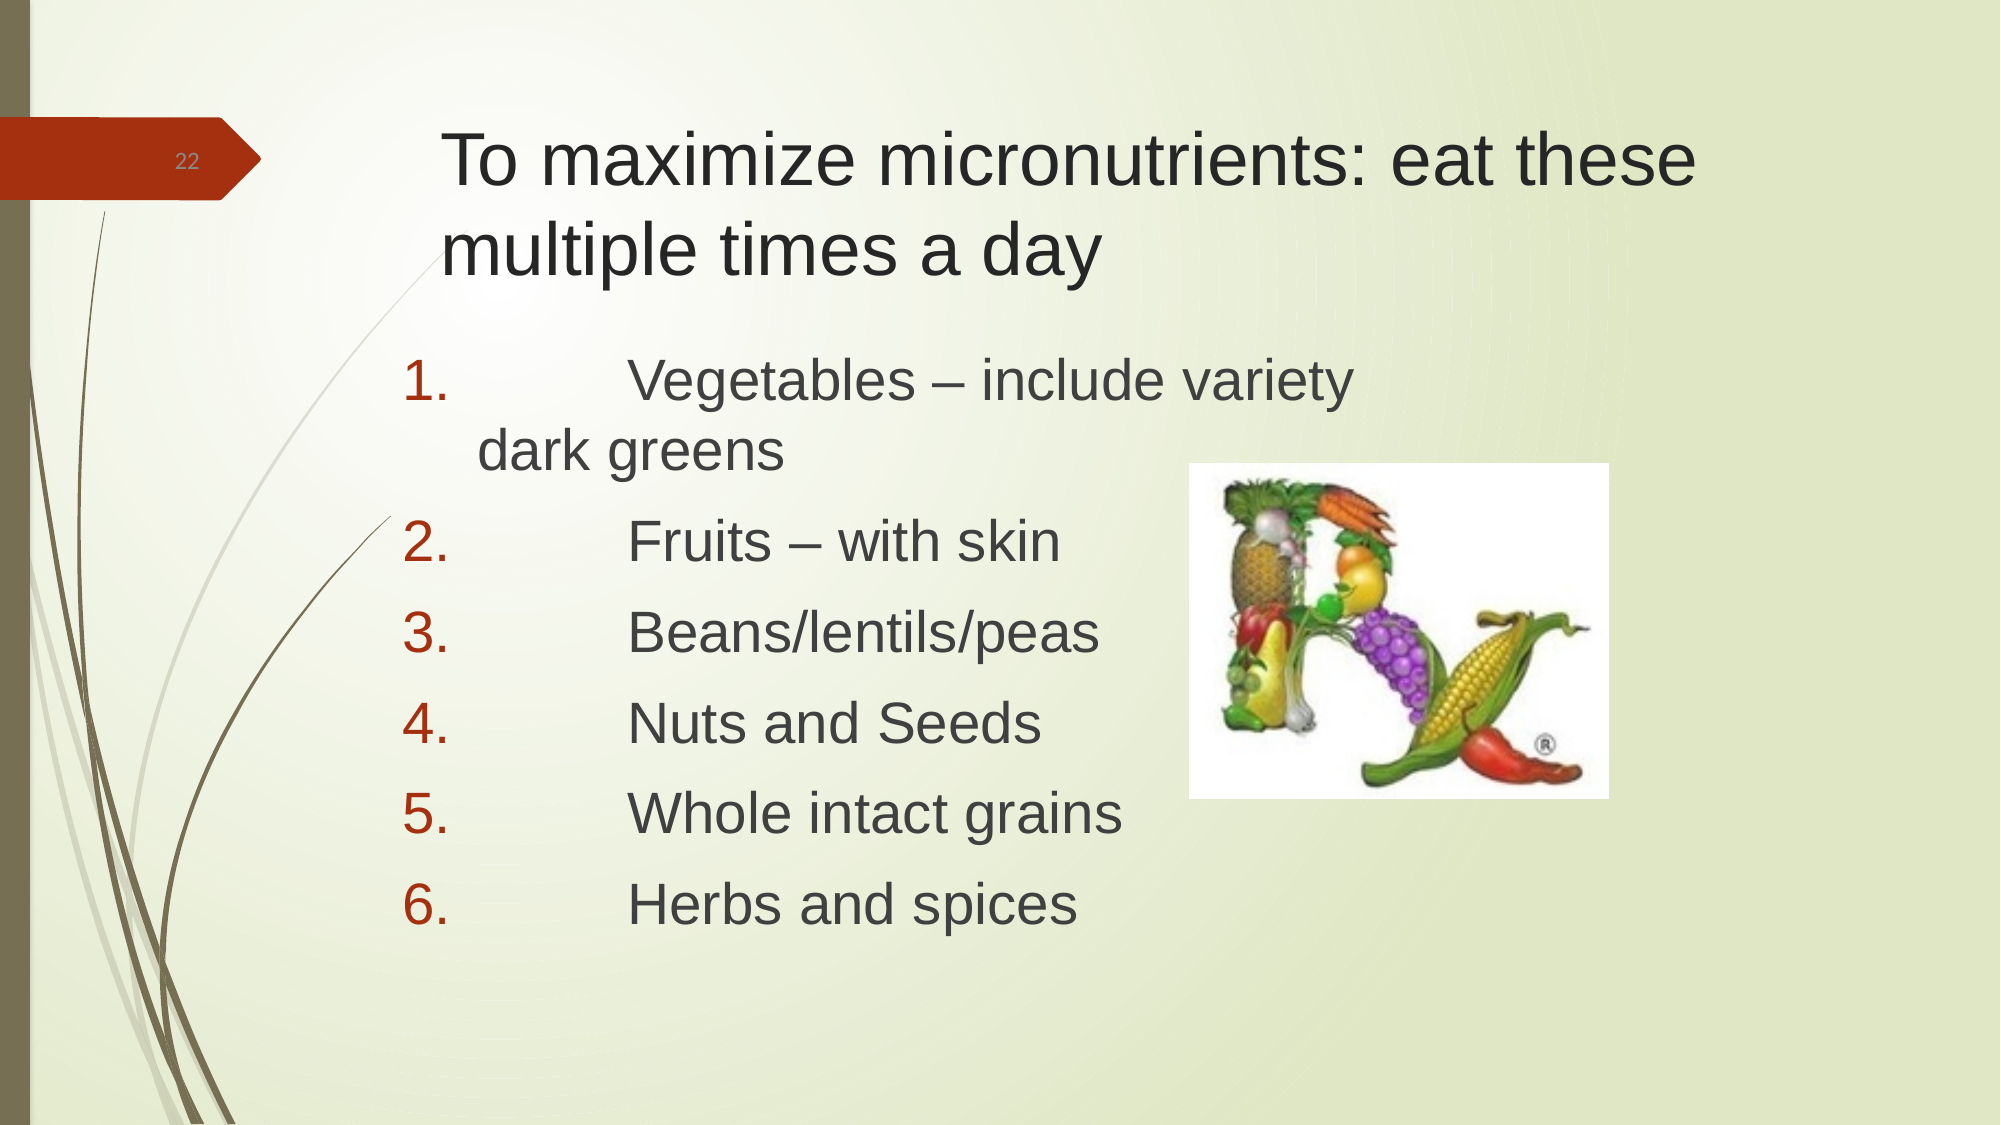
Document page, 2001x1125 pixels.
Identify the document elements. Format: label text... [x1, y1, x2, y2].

slide_number 22 [87, 129, 216, 190]
title To maximize micronutrients: eat these multiple times a day [425, 102, 1888, 313]
list Vegetables – include variety dark greens Fruits – with skin Beans/lentils/peas Nuts and Seeds Whole intact grains Herbs and spices [387, 334, 1484, 1009]
picture [1189, 463, 1609, 799]
